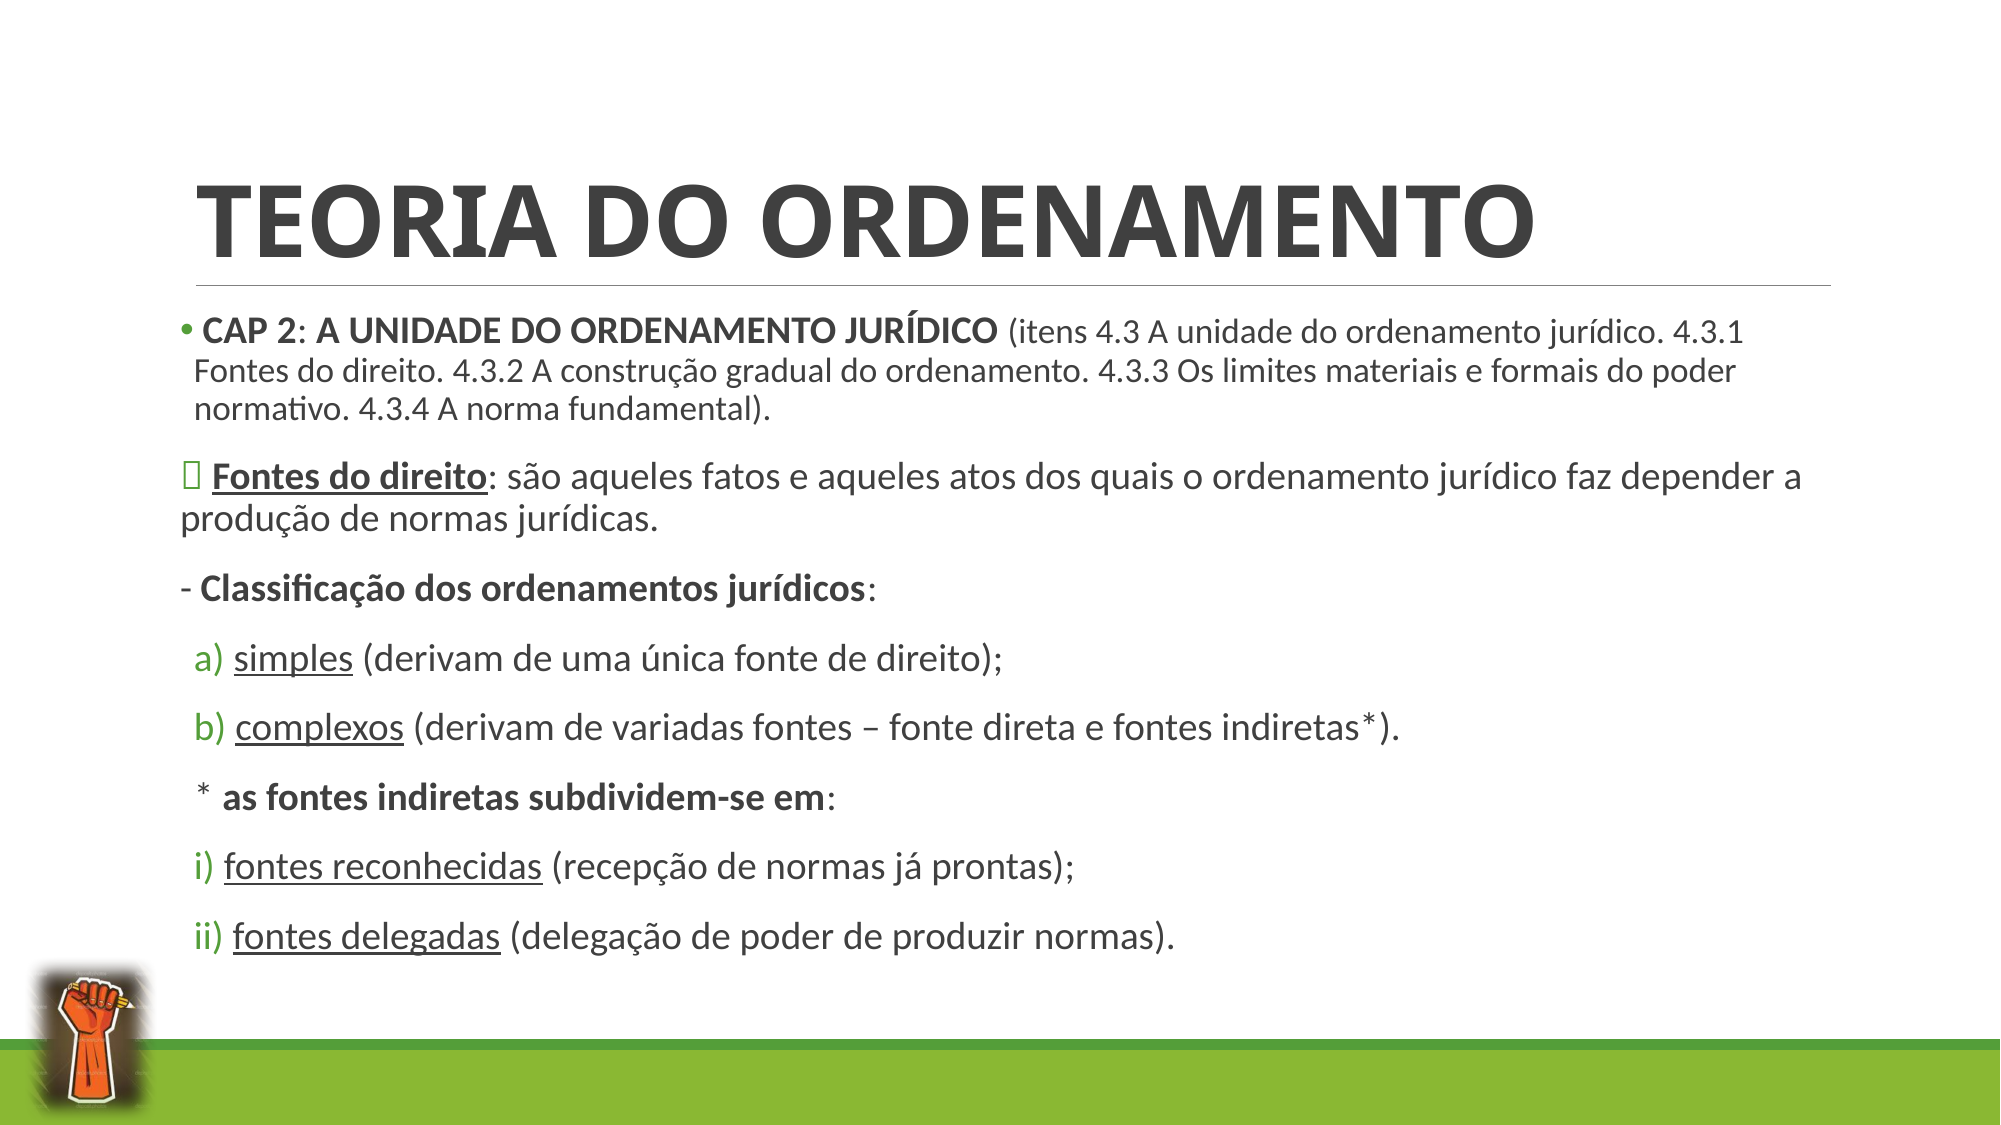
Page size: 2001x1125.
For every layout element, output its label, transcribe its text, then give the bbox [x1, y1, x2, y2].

title TEORIA DO ORDENAMENTO [180, 47, 1830, 285]
picture [22, 955, 160, 1125]
list CAP 2: A UNIDADE DO ORDENAMENTO JURÍDICO (itens 4.3 A unidade do ordenamento jurídico. 4.3.1 Fontes do direito. 4.3.2 A construção gradual do ordenamento. 4.3.3 Os limites materiais e formais do poder normativo. 4.3.4 A norma fundamental).  Fontes do direito: são aqueles fatos e aqueles atos dos quais o ordenamento jurídico faz depender a produção de normas jurídicas. - Classificação dos ordenamentos jurídicos: a) simples (derivam de uma única fonte de direito); b) complexos (derivam de variadas fontes – fonte direta e fontes indiretas*). * as fontes indiretas subdividem-se em: i) fontes reconhecidas (recepção de normas já prontas); ii) fontes delegadas (delegação de poder de produzir normas). [180, 302, 1830, 972]
